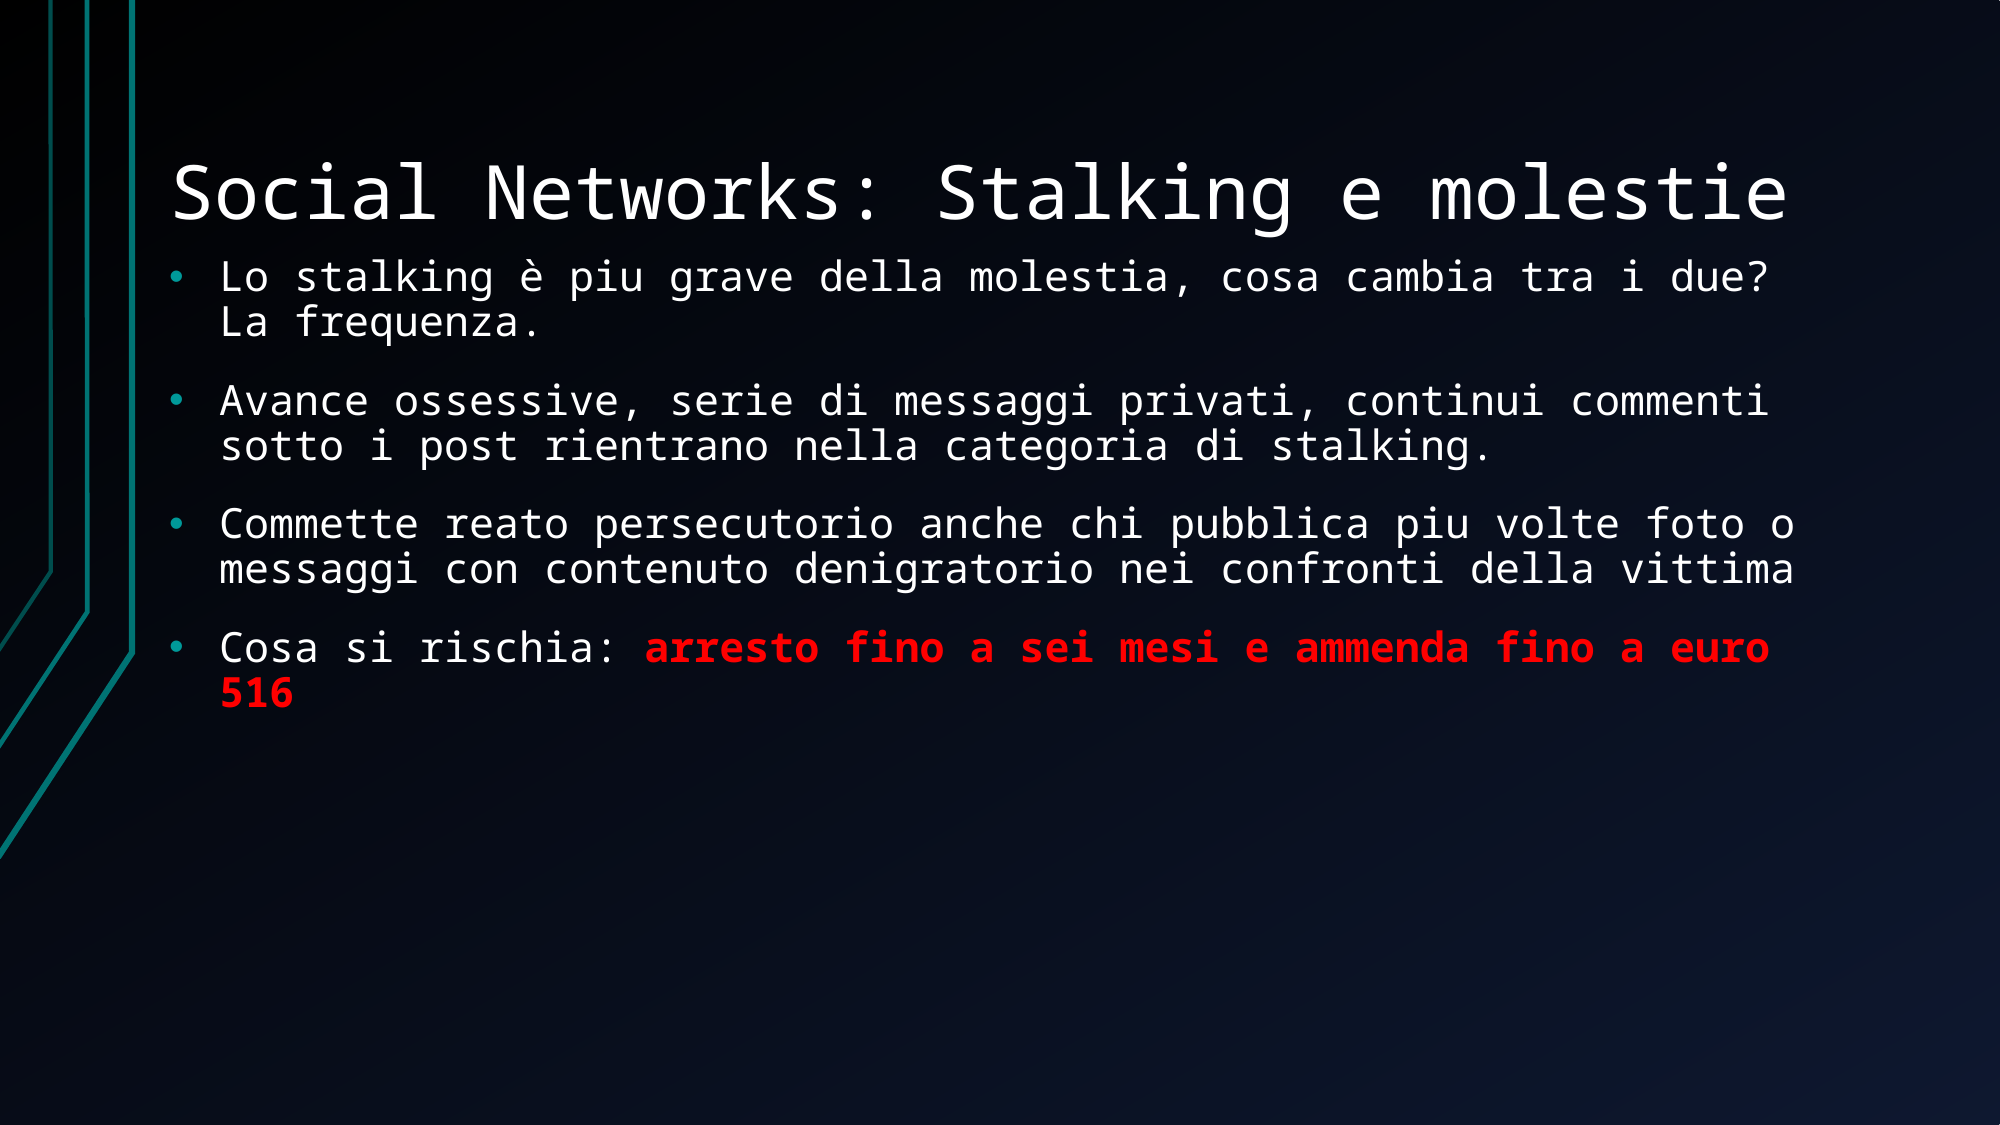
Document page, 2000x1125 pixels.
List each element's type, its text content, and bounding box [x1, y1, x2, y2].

list Lo stalking è piu grave della molestia, cosa cambia tra i due? La frequenza. Avance ossessive, serie di messaggi privati, continui commenti sotto i post rientrano nella categoria di stalking. Commette reato persecutorio anche chi pubblica piu volte foto o messaggi con contenuto denigratorio nei confronti della vittima Cosa si rischia: arresto fino a sei mesi e ammenda fino a euro 516 [149, 245, 1849, 1083]
title Social Networks: Stalking e molestie [149, 45, 1900, 246]
